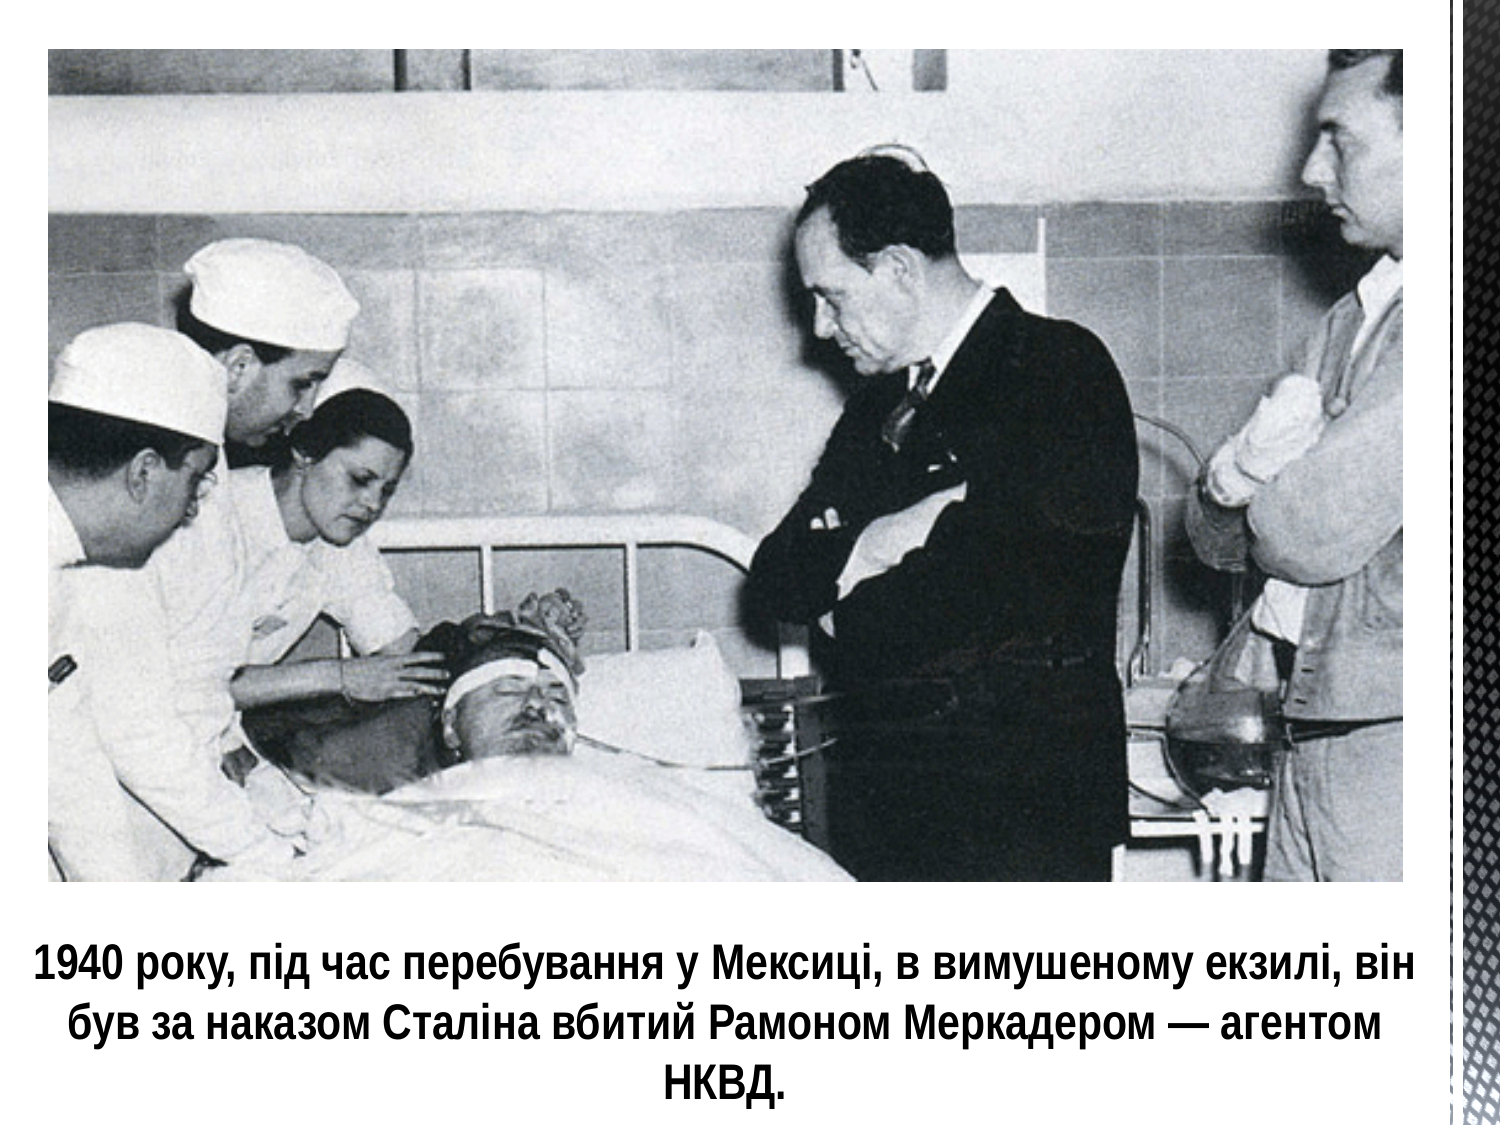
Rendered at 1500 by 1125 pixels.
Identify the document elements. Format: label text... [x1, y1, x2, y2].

text_box 1940 року, під час перебування у Мексиці, в вимушеному екзилі, він був за наказом Сталіна вбитий Рамоном Меркадером — агентом НКВД. [17, 921, 1433, 1125]
picture [1447, 0, 1500, 1125]
picture [47, 48, 1403, 882]
